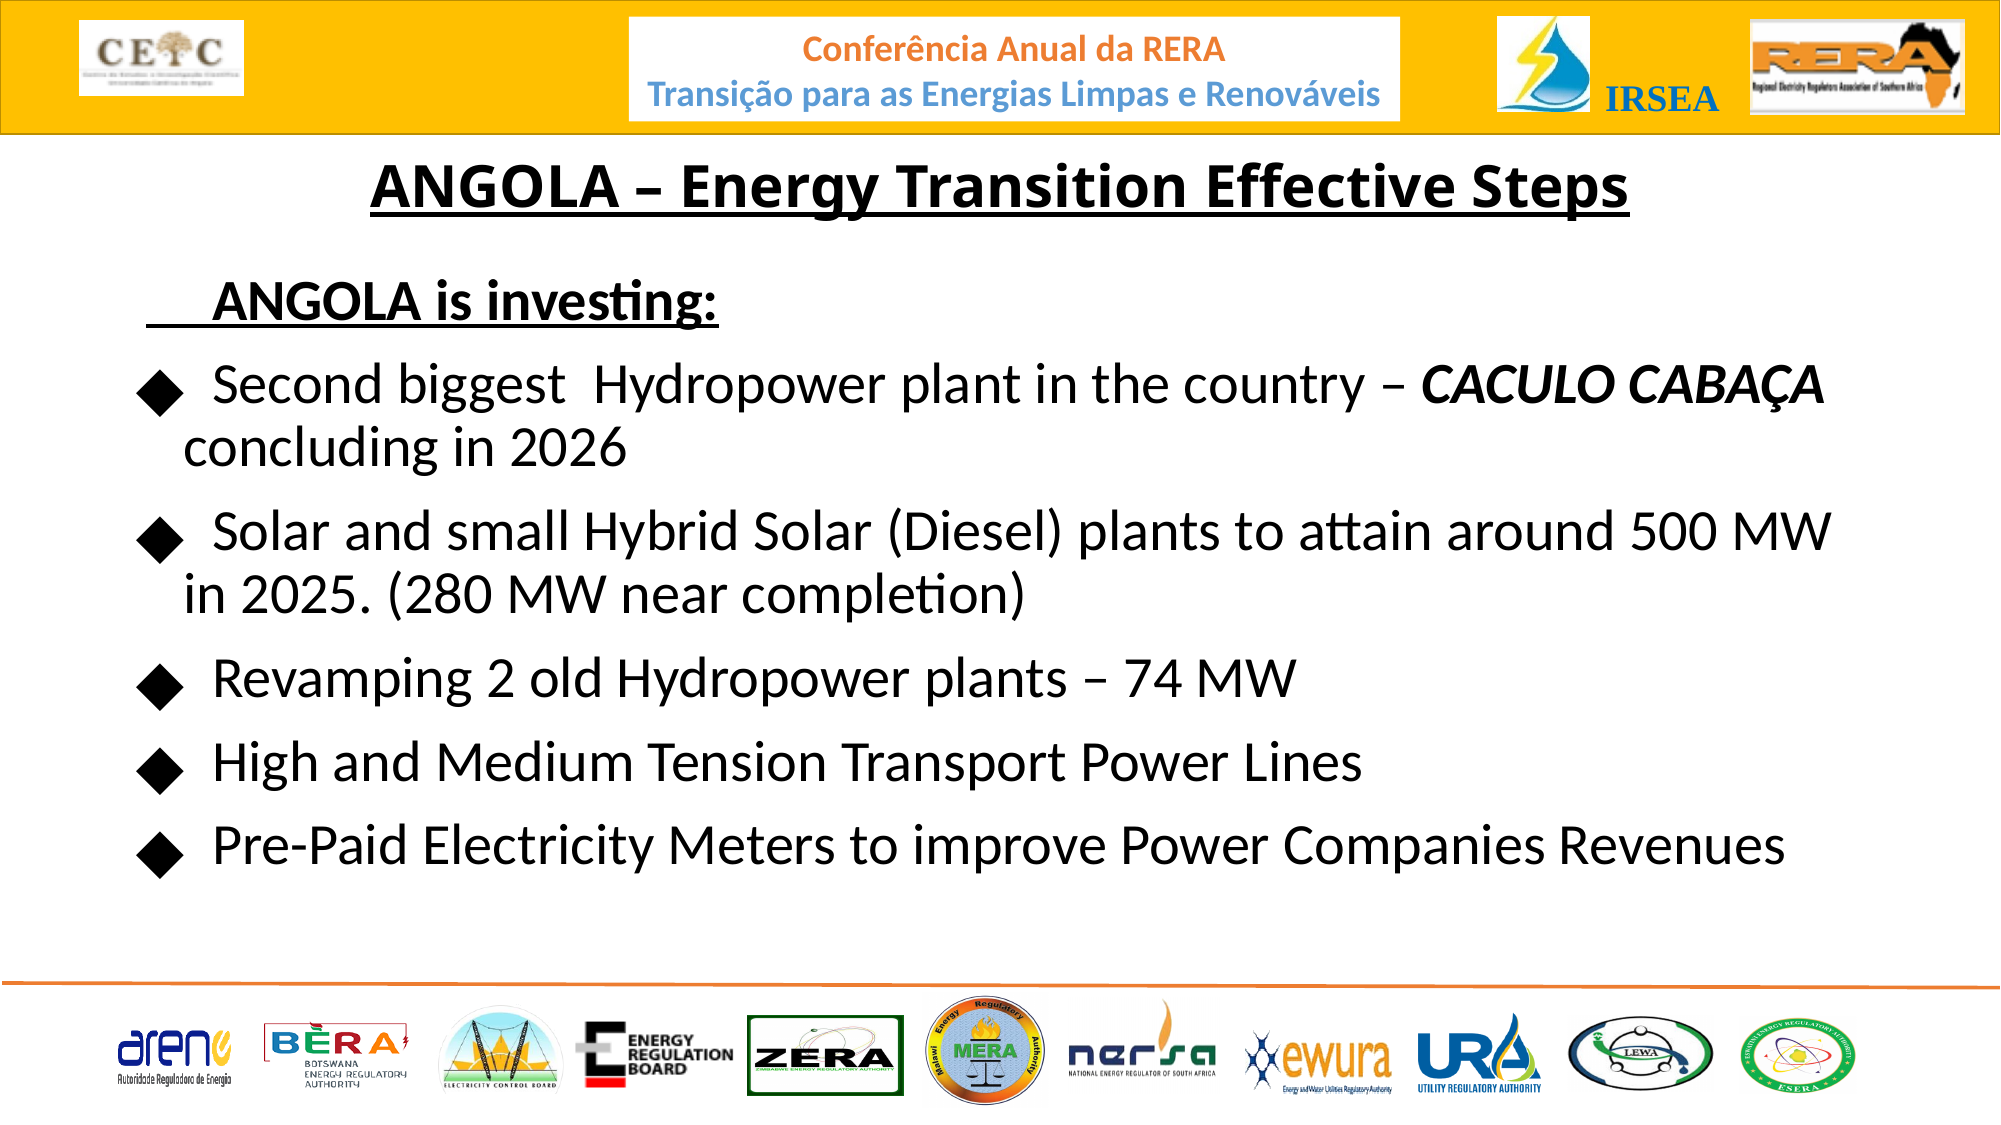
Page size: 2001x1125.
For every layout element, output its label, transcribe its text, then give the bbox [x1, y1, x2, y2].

picture [1567, 1015, 1714, 1092]
picture [1066, 996, 1220, 1094]
text_box IRSEA [1590, 66, 1735, 127]
text_box Conferência Anual da RERA Transição para as Energias Limpas e Renováveis [628, 16, 1401, 122]
picture [112, 1019, 236, 1095]
picture [260, 1021, 413, 1091]
text_box [0, 0, 2000, 135]
picture [1497, 16, 1590, 112]
picture [434, 1002, 566, 1094]
picture [571, 1019, 741, 1092]
picture [747, 1015, 904, 1096]
picture [1750, 19, 1965, 115]
list ANGOLA is investing: Second biggest Hydropower plant in the country – CACULO CABAÇA concluding in 2026 Solar and small Hybrid Solar (Diesel) plants to attain around 500 MW in 2025. (280 MW near completion) Revamping 2 old Hydropower plants – 74 MW High and Medium Tension Transport Power Lines Pre-Paid Electricity Meters to improve Power Companies Revenues [130, 238, 1882, 969]
picture [922, 992, 1049, 1108]
picture [79, 20, 244, 96]
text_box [1, 982, 2000, 988]
picture [1418, 1011, 1541, 1096]
picture [1245, 1013, 1392, 1108]
picture [1739, 1016, 1857, 1094]
title ANGOLA – Energy Transition Effective Steps [137, 128, 1863, 238]
